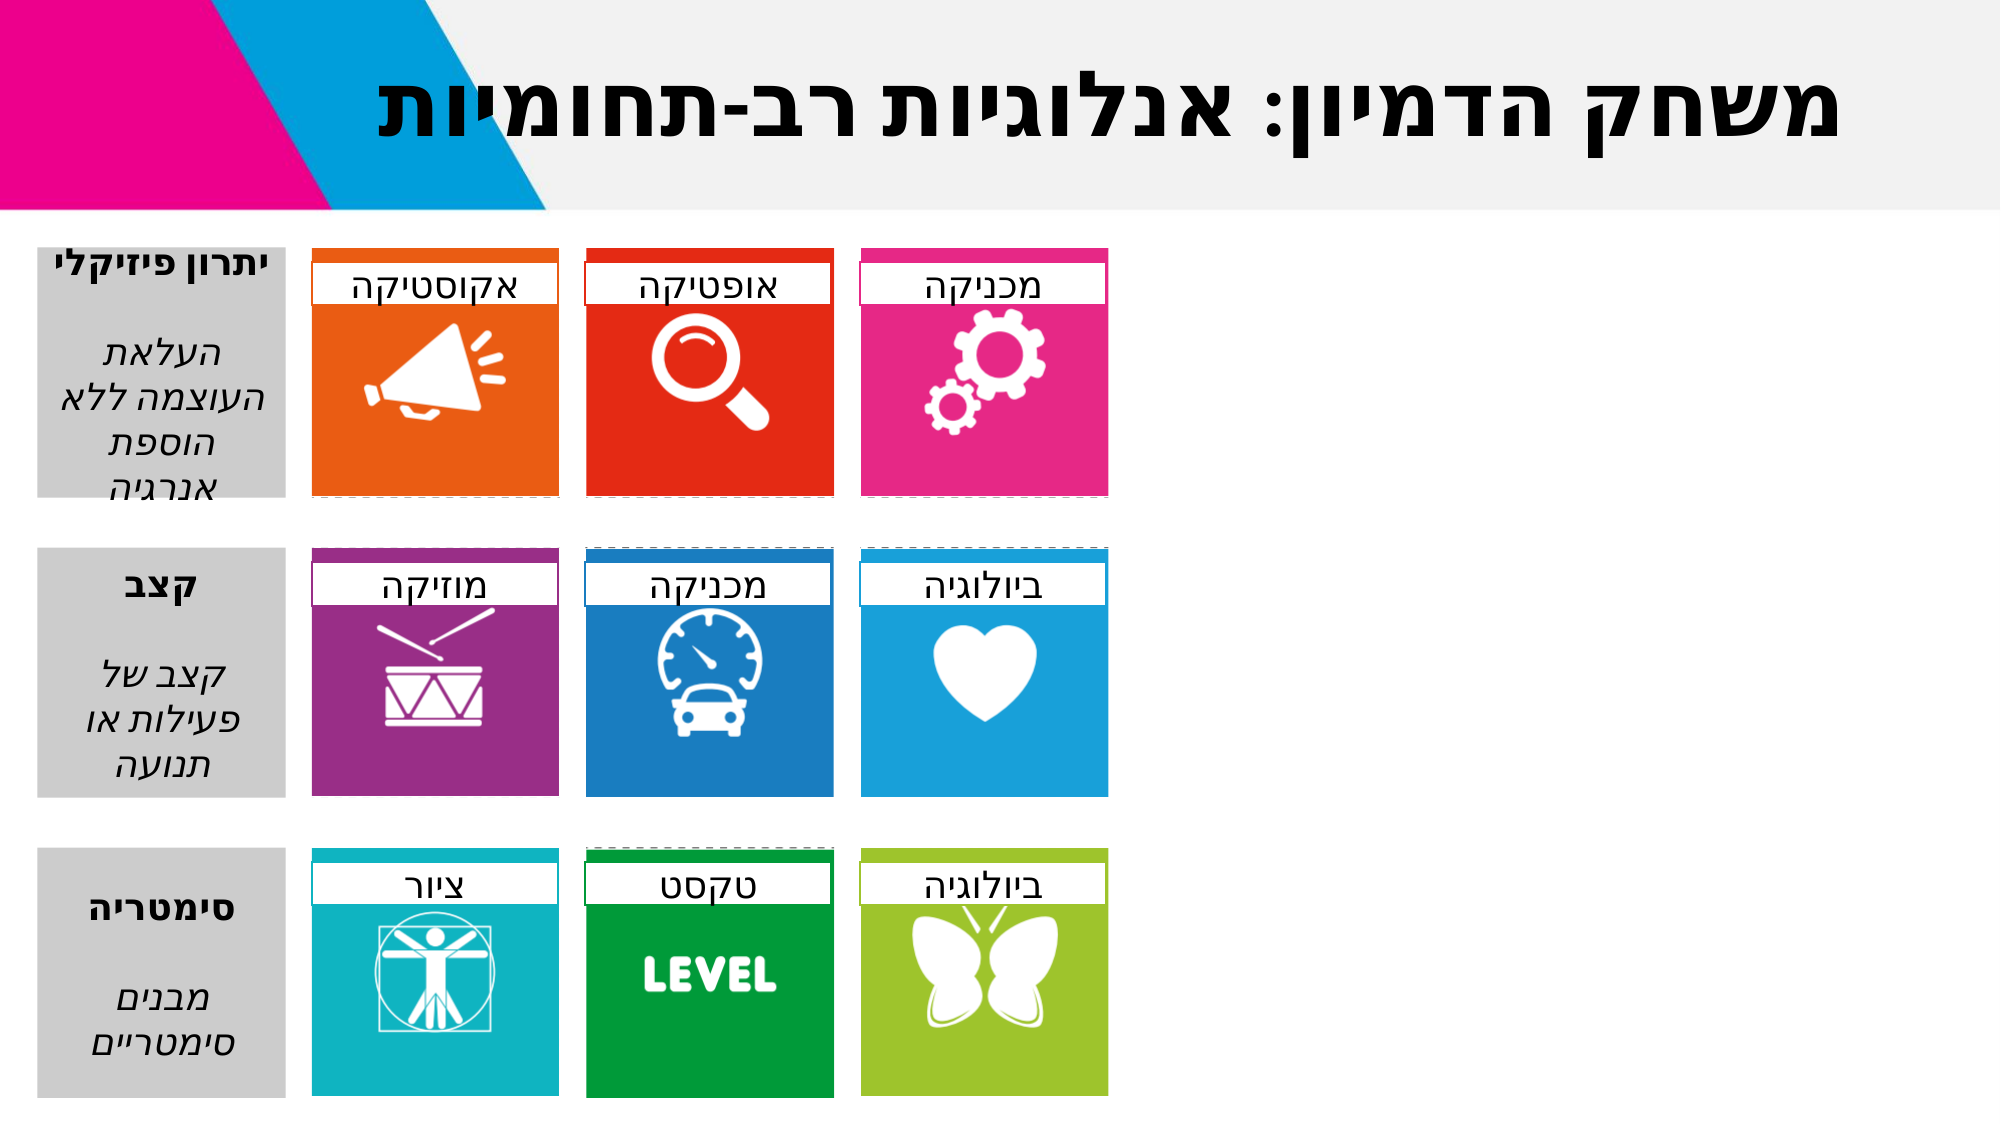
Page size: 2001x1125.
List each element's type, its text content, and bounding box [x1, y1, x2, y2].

text_box יתרון פיזיקלי העלאת העוצמה ללא הוספת אנרגיה [37, 247, 286, 498]
picture [0, 0, 2001, 1125]
text_box קצב קצב של פעילות או תנועה [37, 547, 286, 798]
text_box סימטריה מבנים סימטריים [37, 847, 286, 1098]
title משחק הדמיון: אנלוגיות רב-תחומיות [137, 12, 1863, 202]
